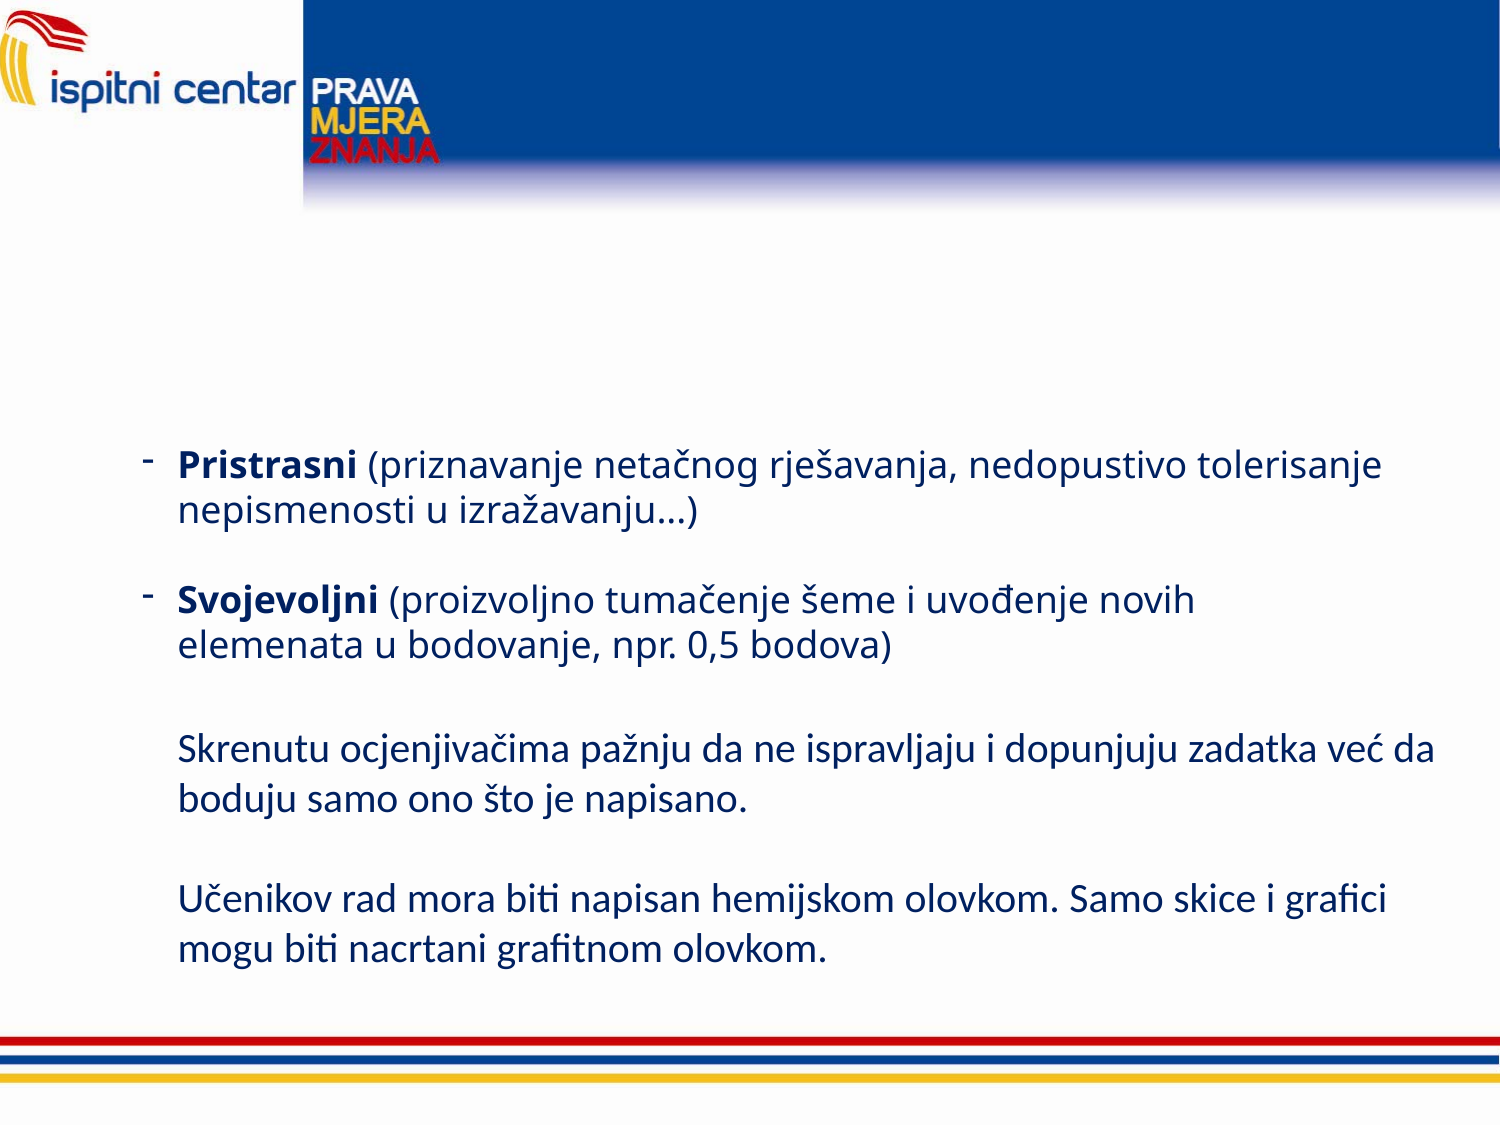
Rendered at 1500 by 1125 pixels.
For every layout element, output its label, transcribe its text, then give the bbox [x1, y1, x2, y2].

text_box Skrenutu ocjenjivačima pažnju da ne ispravljaju i dopunjuju zadatka već da boduju samo ono što je napisano. Učenikov rad mora biti napisan hemijskom olovkom. Samo skice i grafici mogu biti nacrtani grafitnom olovkom. [162, 713, 1475, 979]
picture [0, 0, 1500, 1125]
text_box Pristrasni (priznavanje netačnog rješavanja, nedopustivo tolerisanje nepismenosti u izražavanju...) Svojevoljni (proizvoljno tumačenje šeme i uvođenje novih elemenata u bodovanje, npr. 0,5 bodova) [87, 433, 1400, 674]
